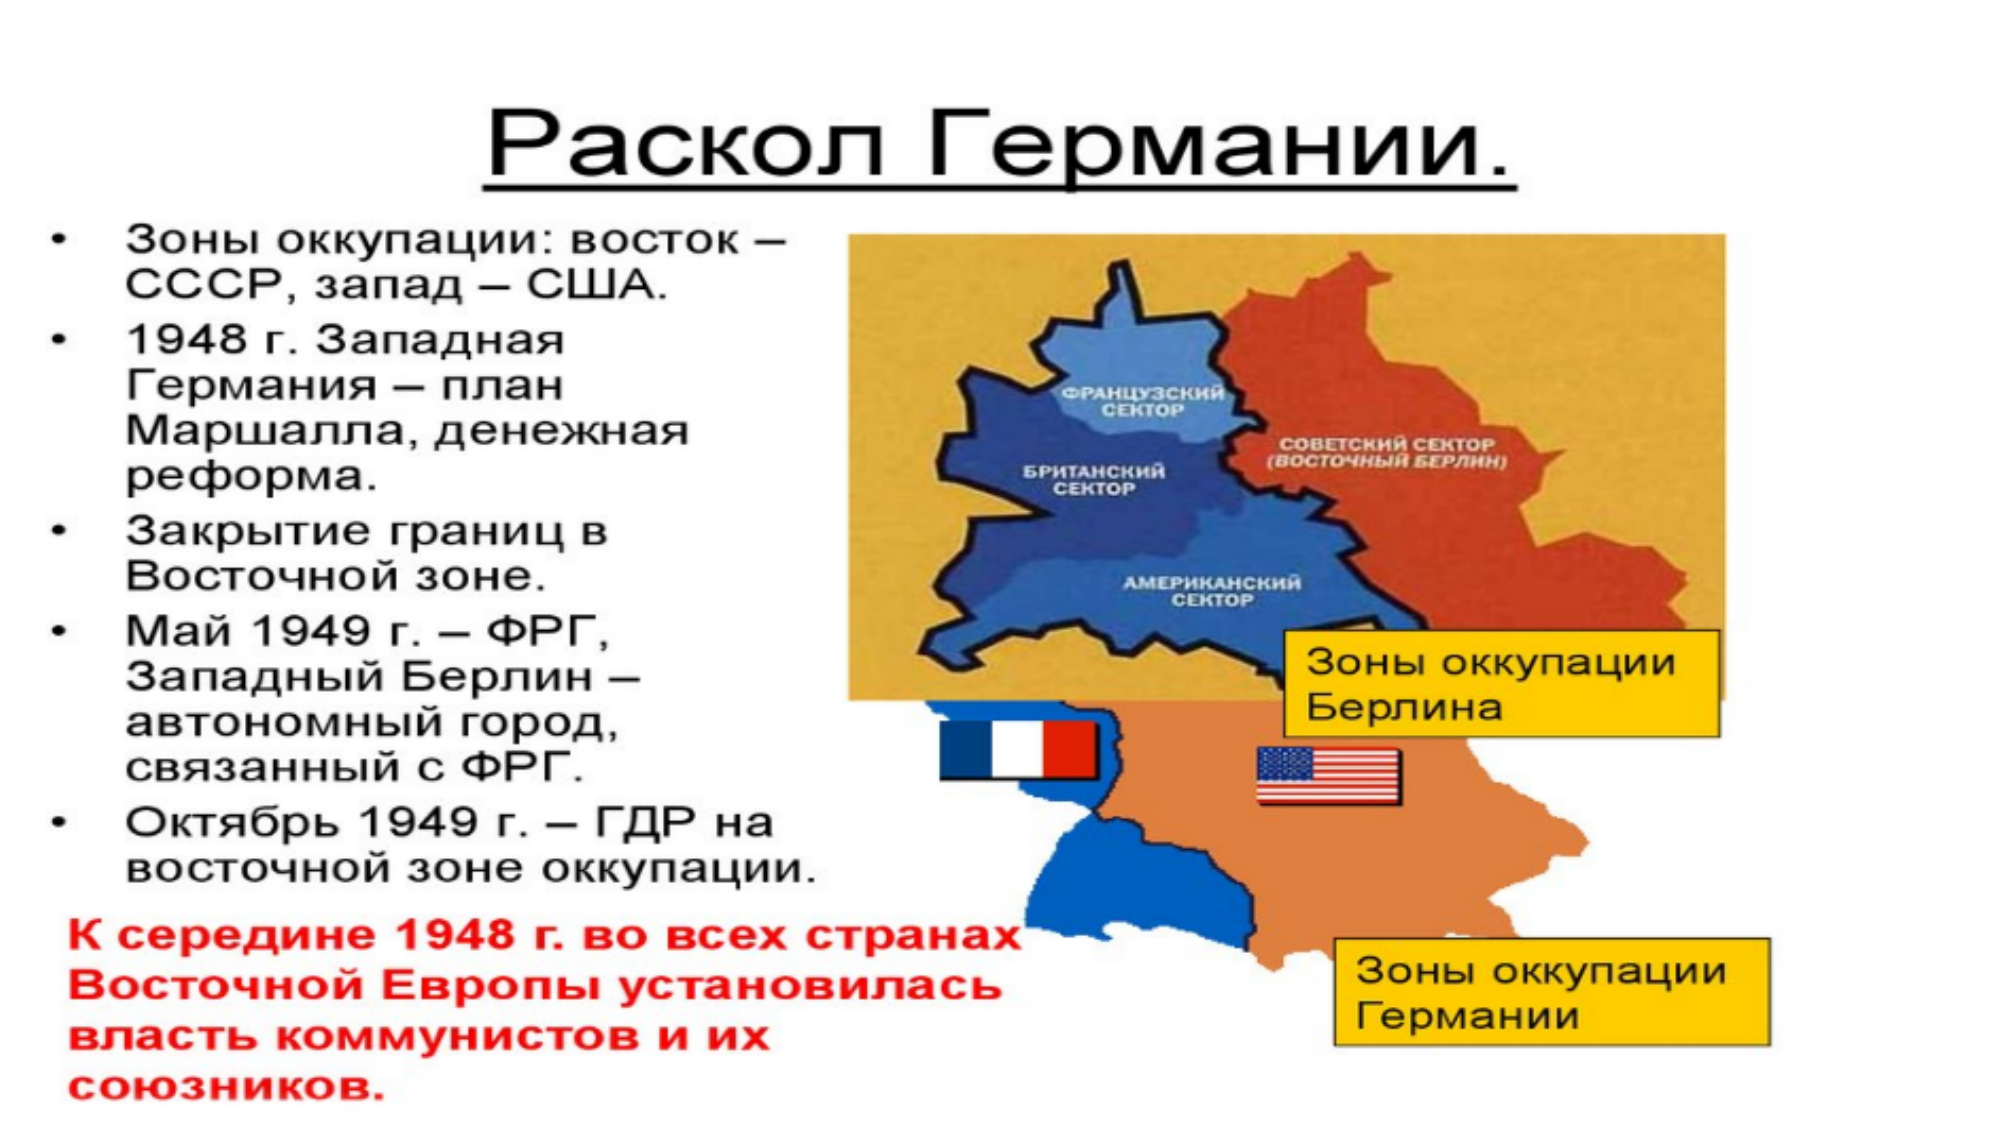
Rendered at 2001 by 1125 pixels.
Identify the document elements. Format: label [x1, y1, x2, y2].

list [0, 0, 2000, 1125]
